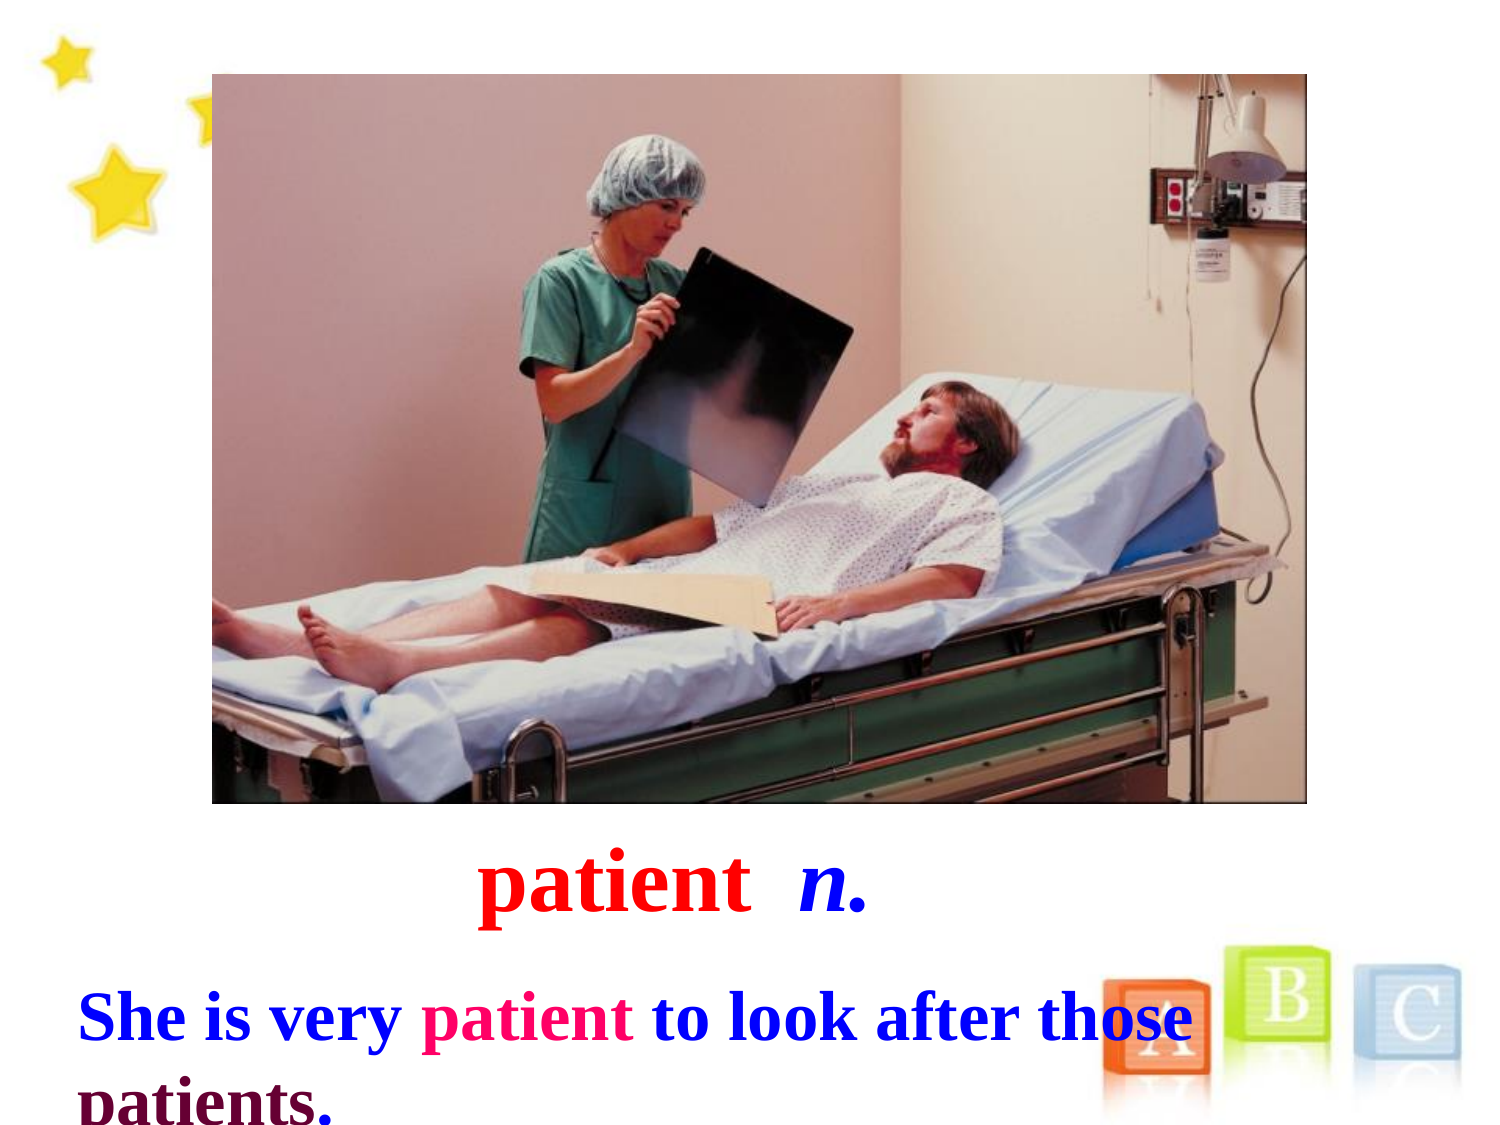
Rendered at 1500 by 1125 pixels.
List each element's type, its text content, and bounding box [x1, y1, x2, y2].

text_box patient n. [462, 813, 988, 938]
picture [0, 0, 1500, 1125]
text_box She is very patient to look after those patients. [62, 962, 1475, 1125]
